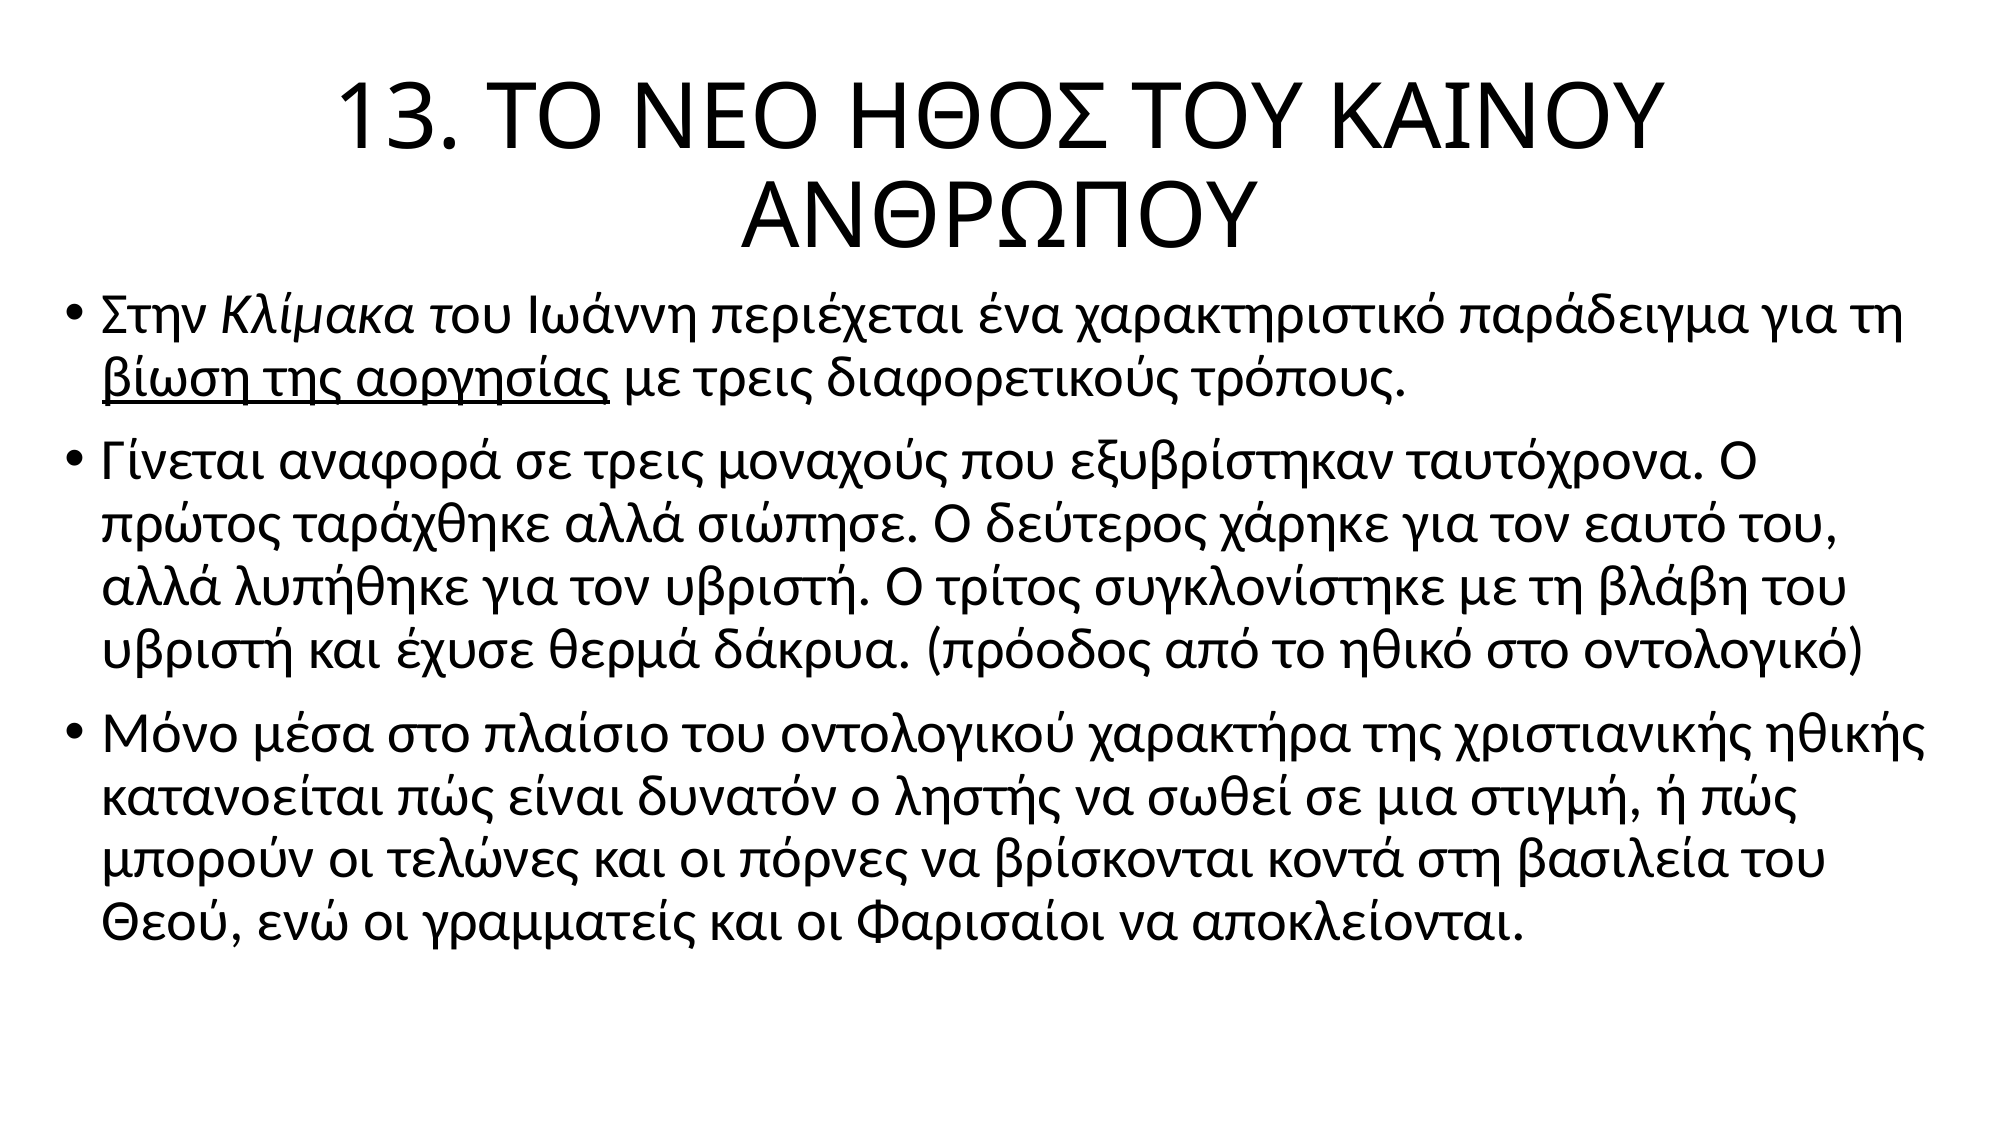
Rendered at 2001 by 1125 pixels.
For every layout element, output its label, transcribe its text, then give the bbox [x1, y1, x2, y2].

list Στην Κλίμακα του Ιωάννη περιέχεται ένα χαρακτηριστικό παράδειγμα για τη βίωση της αοργησίας με τρεις διαφορετικούς τρόπους. Γίνεται αναφορά σε τρεις μοναχούς που εξυβρίστηκαν ταυτόχρονα. Ο πρώτος ταράχθηκε αλλά σιώπησε. Ο δεύτερος χάρηκε για τον εαυτό του, αλλά λυπήθηκε για τον υβριστή. Ο τρίτος συγκλονίστηκε με τη βλάβη του υβριστή και έχυσε θερμά δάκρυα. (πρόοδος από το ηθικό στο οντολογικό) Μόνο μέσα στο πλαίσιο του οντολογικού χαρακτήρα της χριστιανικής ηθικής κατανοείται πώς είναι δυνατόν ο ληστής να σωθεί σε μια στιγμή, ή πώς μπορούν οι τελώνες και οι πόρνες να βρίσκονται κοντά στη βασιλεία του Θεού, ενώ οι γραμματείς και οι Φαρισαίοι να αποκλείονται. [49, 275, 1951, 1125]
title 13. ΤΟ ΝΕΟ ΗΘΟΣ ΤΟΥ ΚΑΙΝΟΥ ΑΝΘΡΩΠΟΥ [137, 59, 1863, 275]
